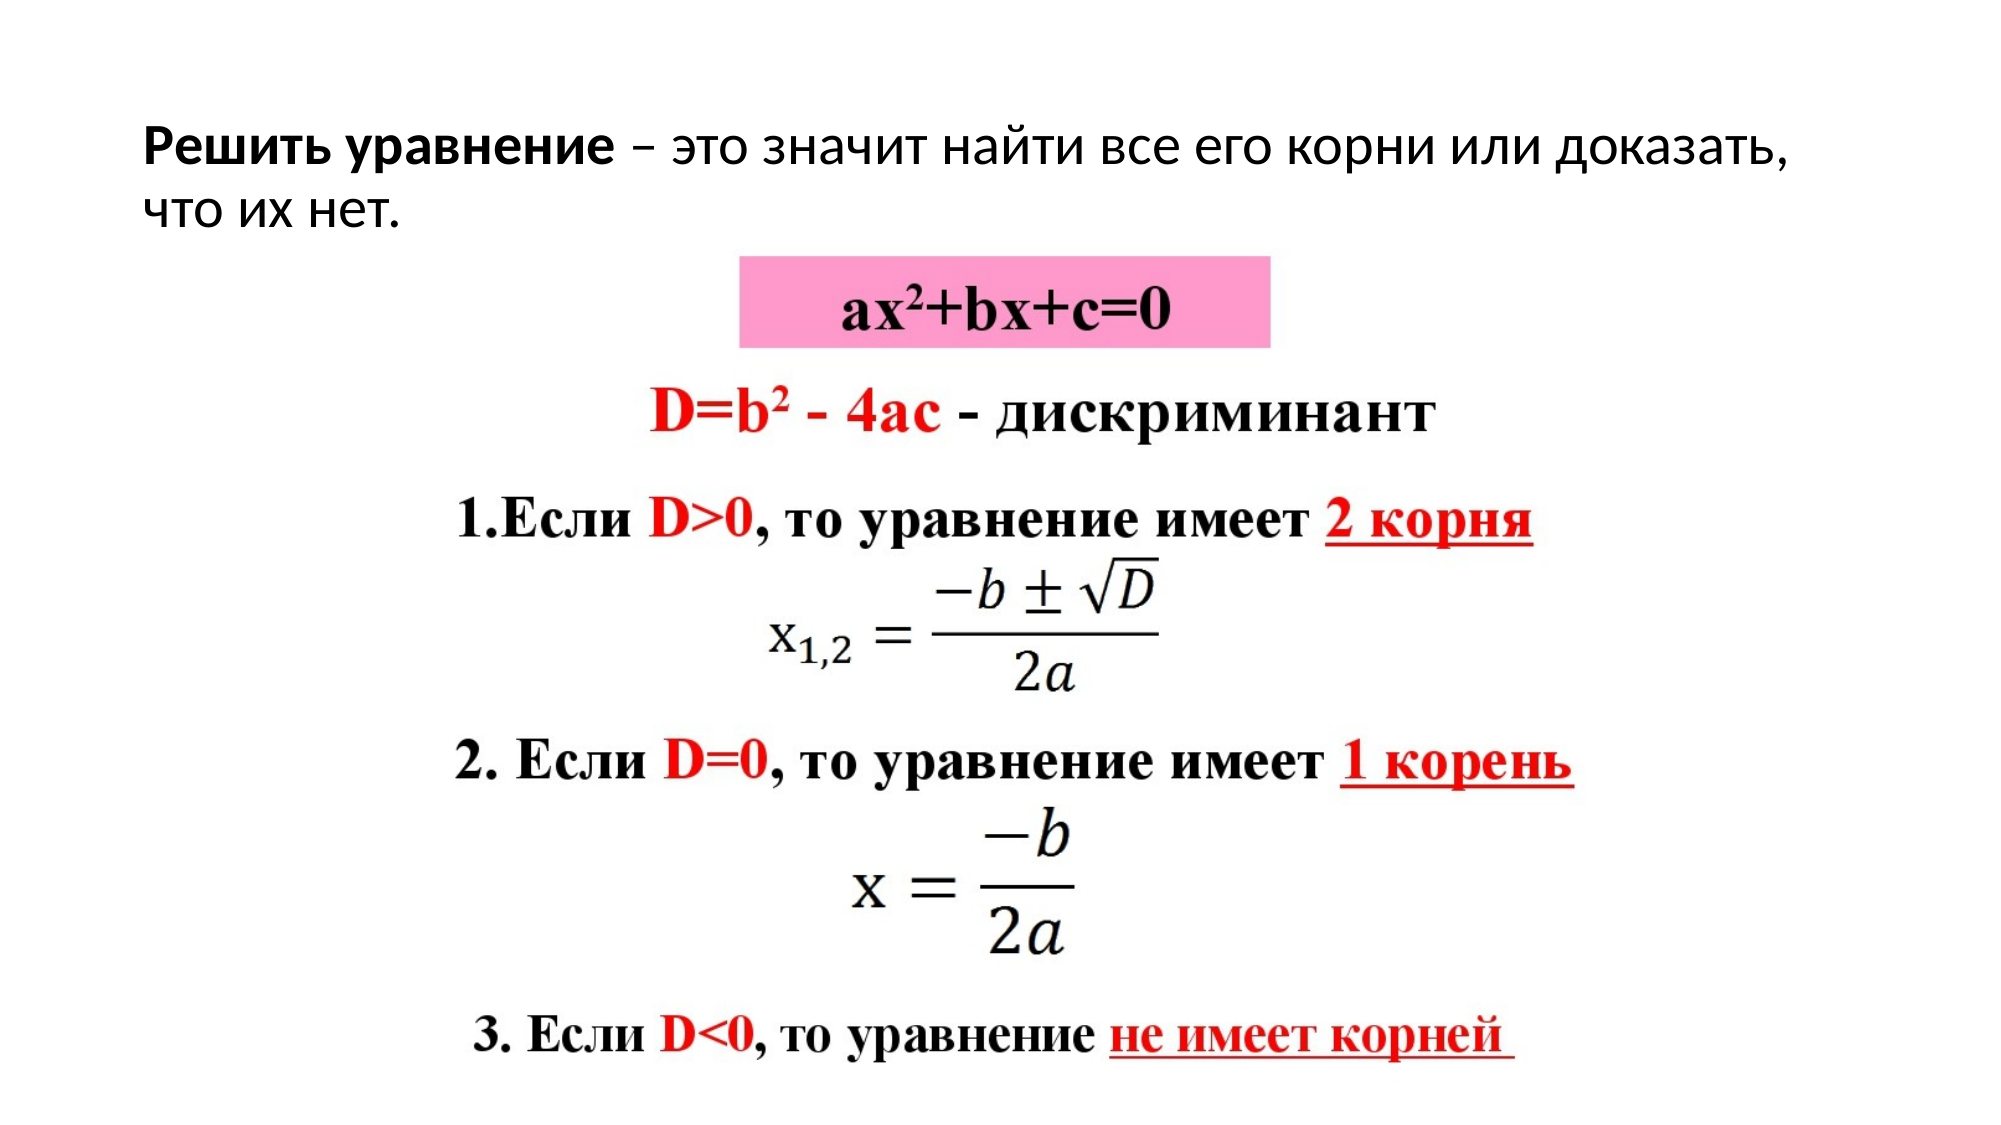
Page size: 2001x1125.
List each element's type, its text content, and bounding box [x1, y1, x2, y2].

list Решить уравнение – это значит найти все его корни или доказать, что их нет. [128, 106, 1854, 268]
picture [396, 229, 1587, 1087]
